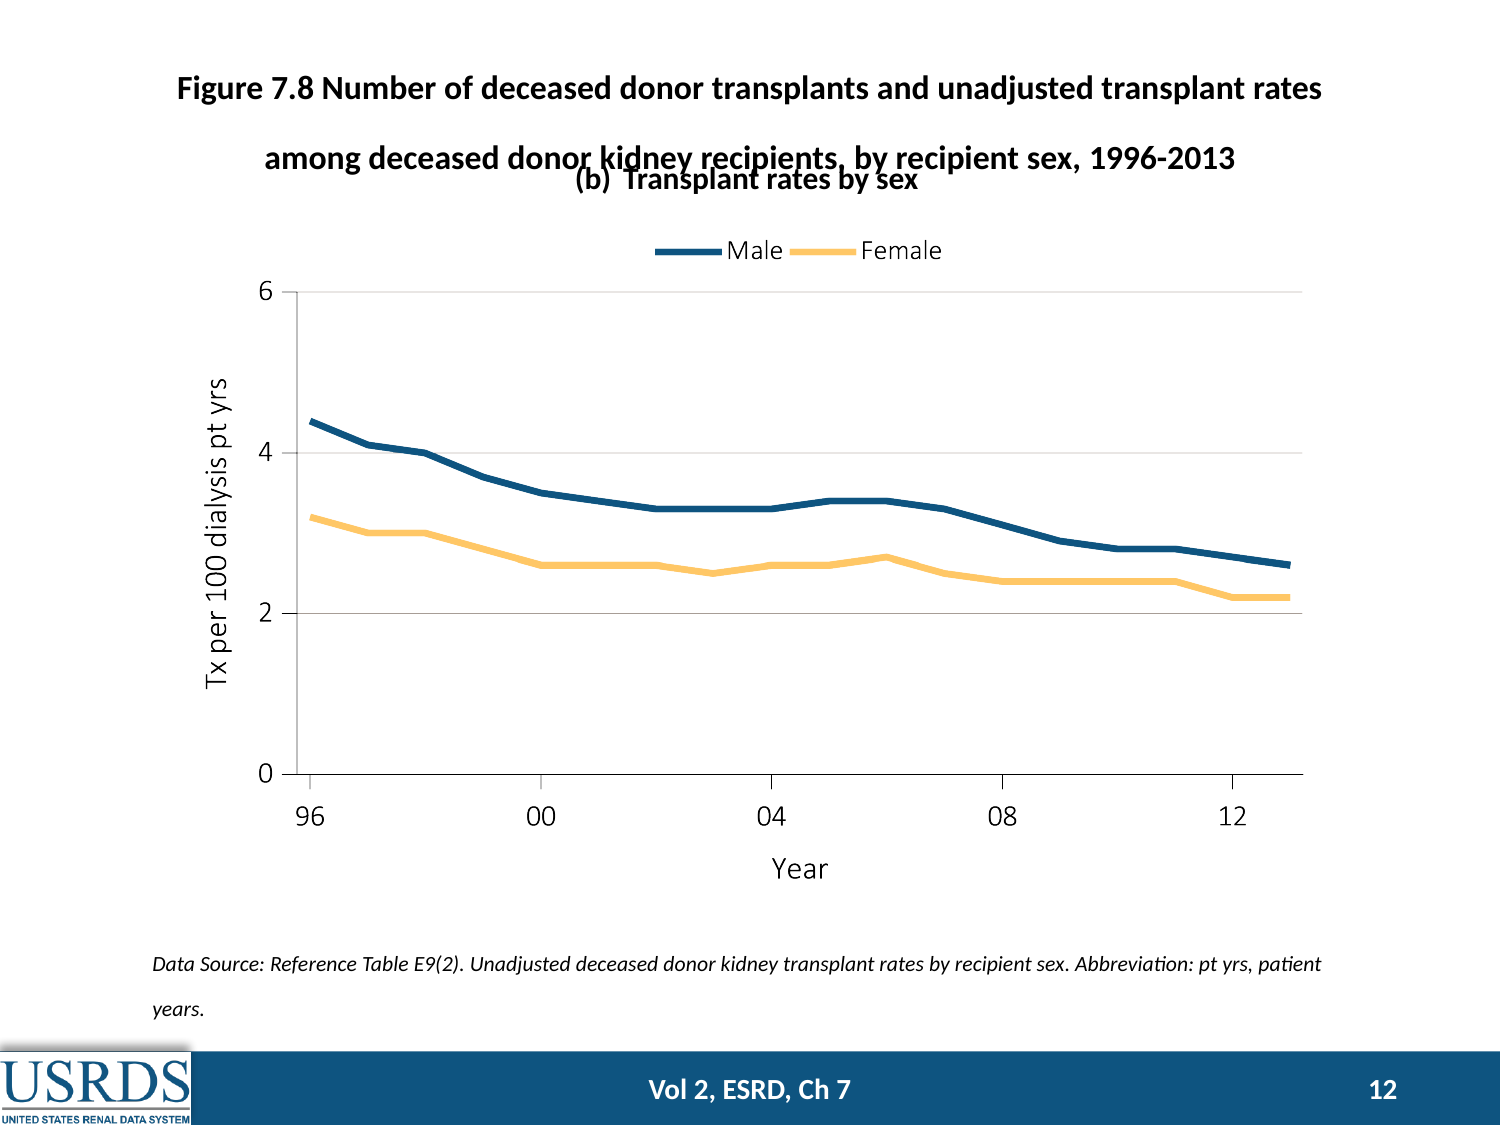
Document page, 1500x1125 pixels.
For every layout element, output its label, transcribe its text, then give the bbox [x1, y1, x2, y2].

footer Vol 2, ESRD, Ch 7 [587, 1062, 913, 1113]
text_box Data Source: Reference Table E9(2). Unadjusted deceased donor kidney transplant rates by recipient sex. Abbreviation: pt yrs, patient years. [137, 937, 1363, 1043]
text_box (b) Transplant rates by sex [0, 144, 1500, 224]
picture [187, 224, 1313, 901]
slide_number 12 [1262, 1062, 1413, 1108]
picture [0, 1051, 192, 1125]
text_box Figure 7.8 Number of deceased donor transplants and unadjusted transplant rates among deceased donor kidney recipients, by recipient sex, 1996-2013 [0, 51, 1500, 144]
